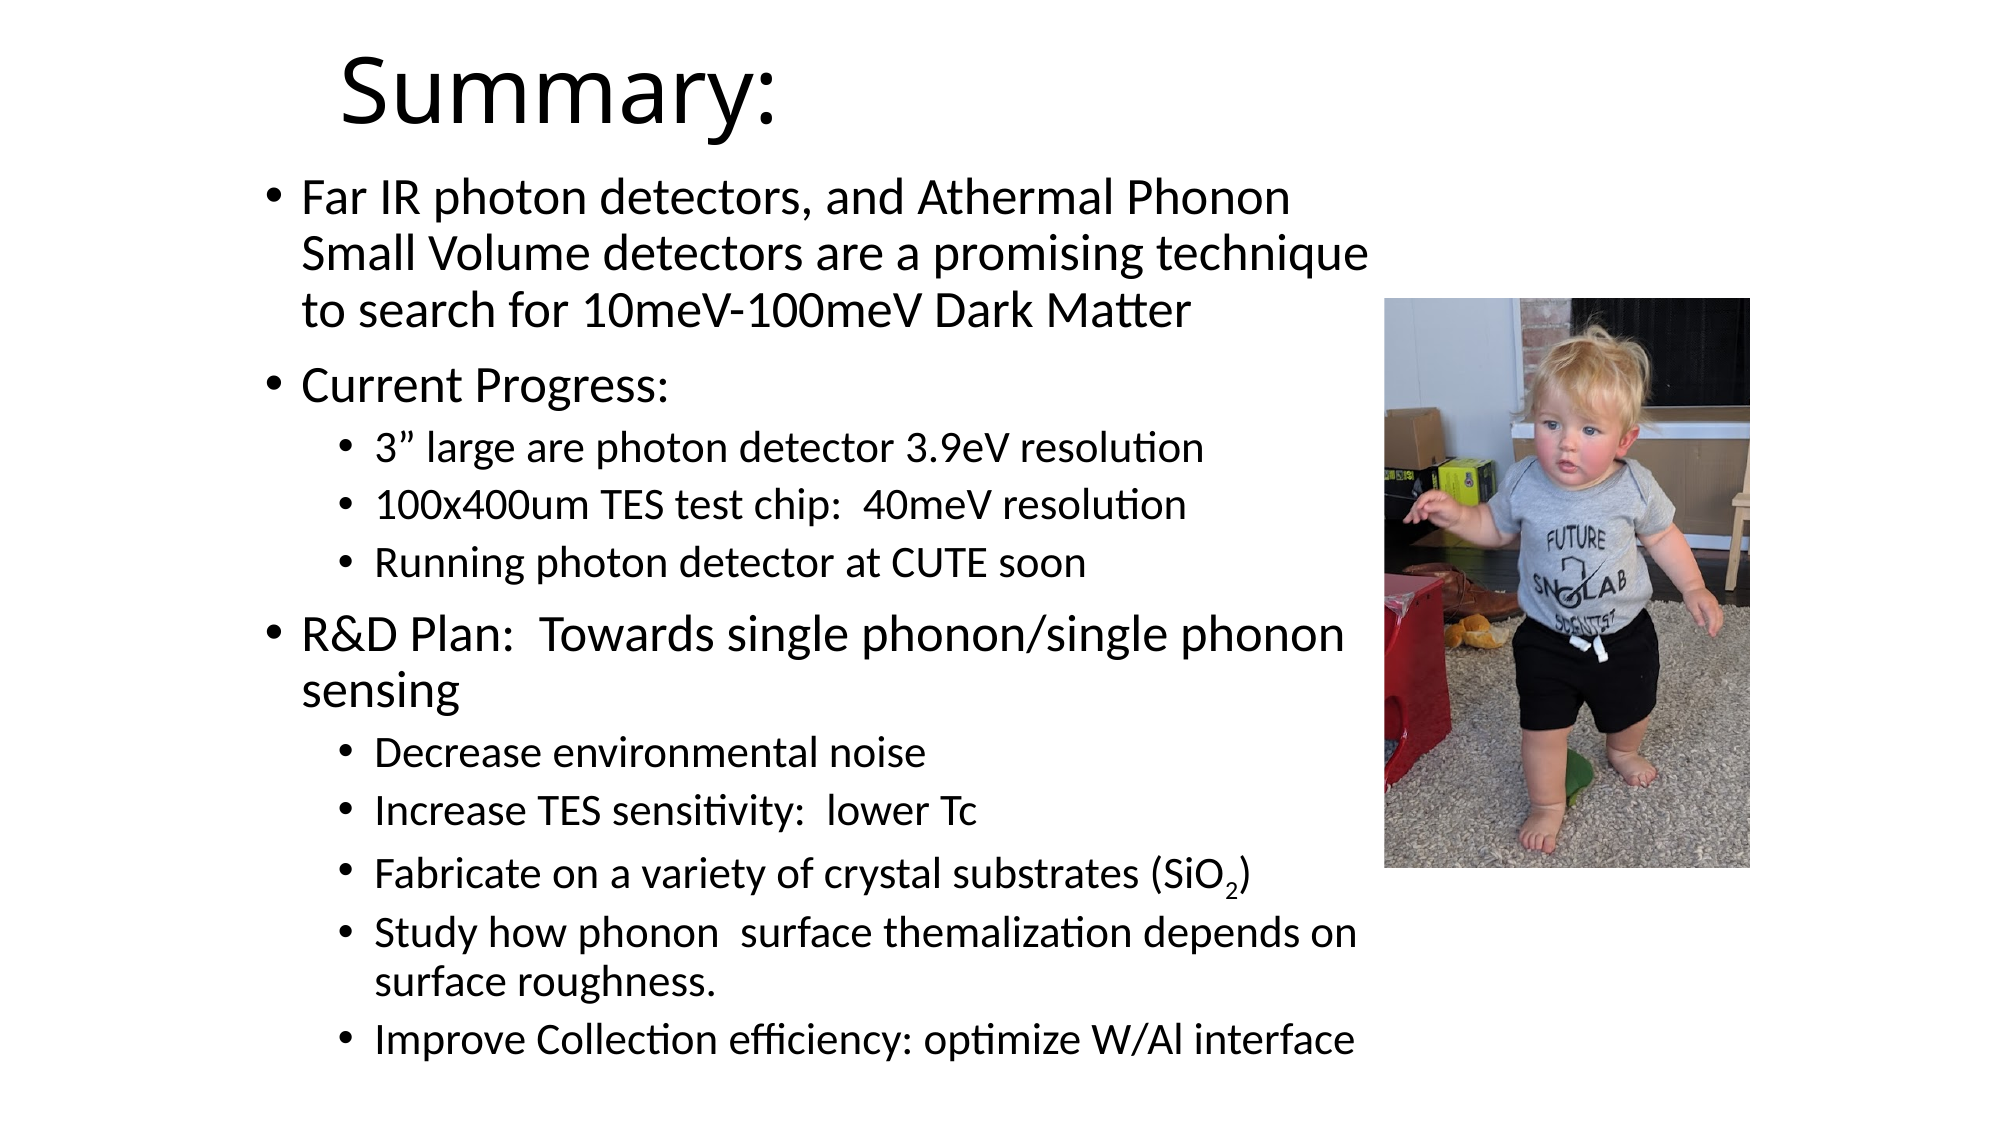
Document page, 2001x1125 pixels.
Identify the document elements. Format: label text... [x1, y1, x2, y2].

list Far IR photon detectors, and Athermal Phonon Small Volume detectors are a promising technique to search for 10meV-100meV Dark Matter Current Progress: 3” large are photon detector 3.9eV resolution 100x400um TES test chip: 40meV resolution Running photon detector at CUTE soon R&D Plan: Towards single phonon/single phonon sensing Decrease environmental noise Increase TES sensitivity: lower Tc Fabricate on a variety of crystal substrates (SiO2) Study how phonon surface themalization depends on surface roughness. Improve Collection efficiency: optimize W/Al interface [249, 161, 1432, 1081]
picture [1384, 298, 1750, 868]
title Summary: [324, 0, 1675, 188]
